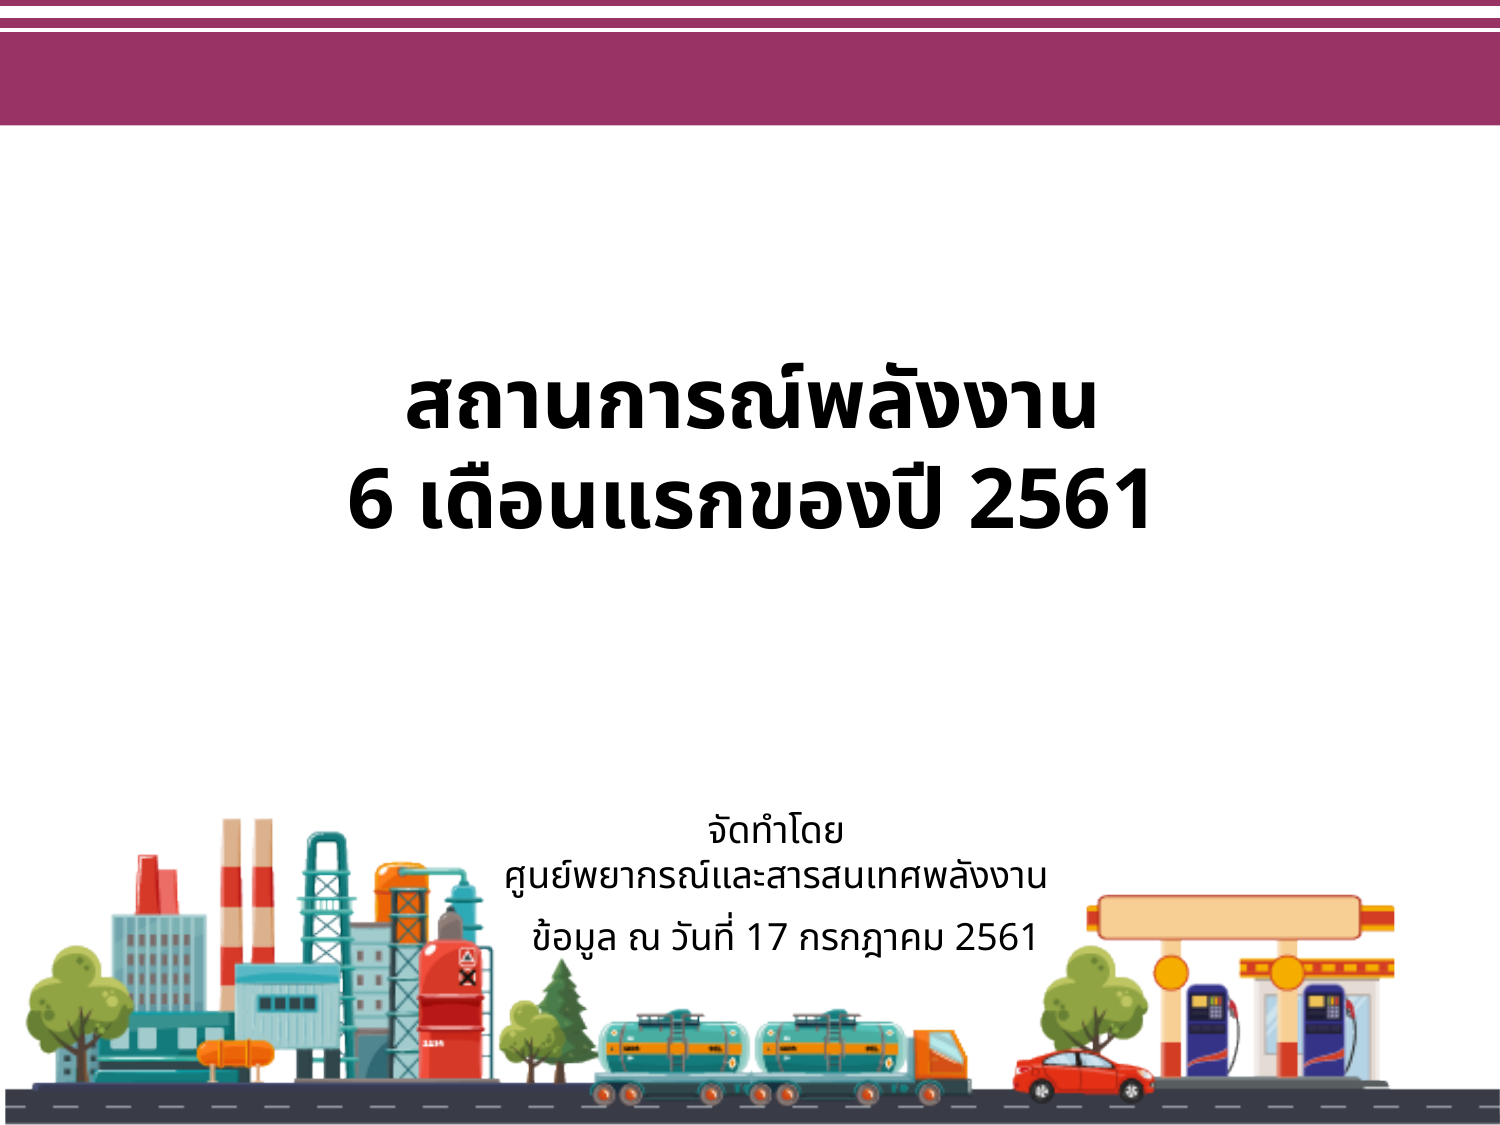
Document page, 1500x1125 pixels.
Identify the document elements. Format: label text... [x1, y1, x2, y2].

text_box ข้อมูลเบื้องต้น ณ วันที่ 17 กรกฎาคม 2561 [0, 127, 1500, 675]
text_box [0, 0, 1500, 5]
text_box [0, 39, 1500, 127]
text_box สถานการณ์พลังงาน 6 เดือนแรกของปี 2561 [53, 338, 1453, 465]
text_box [0, 5, 1500, 31]
picture [4, 673, 1500, 1125]
